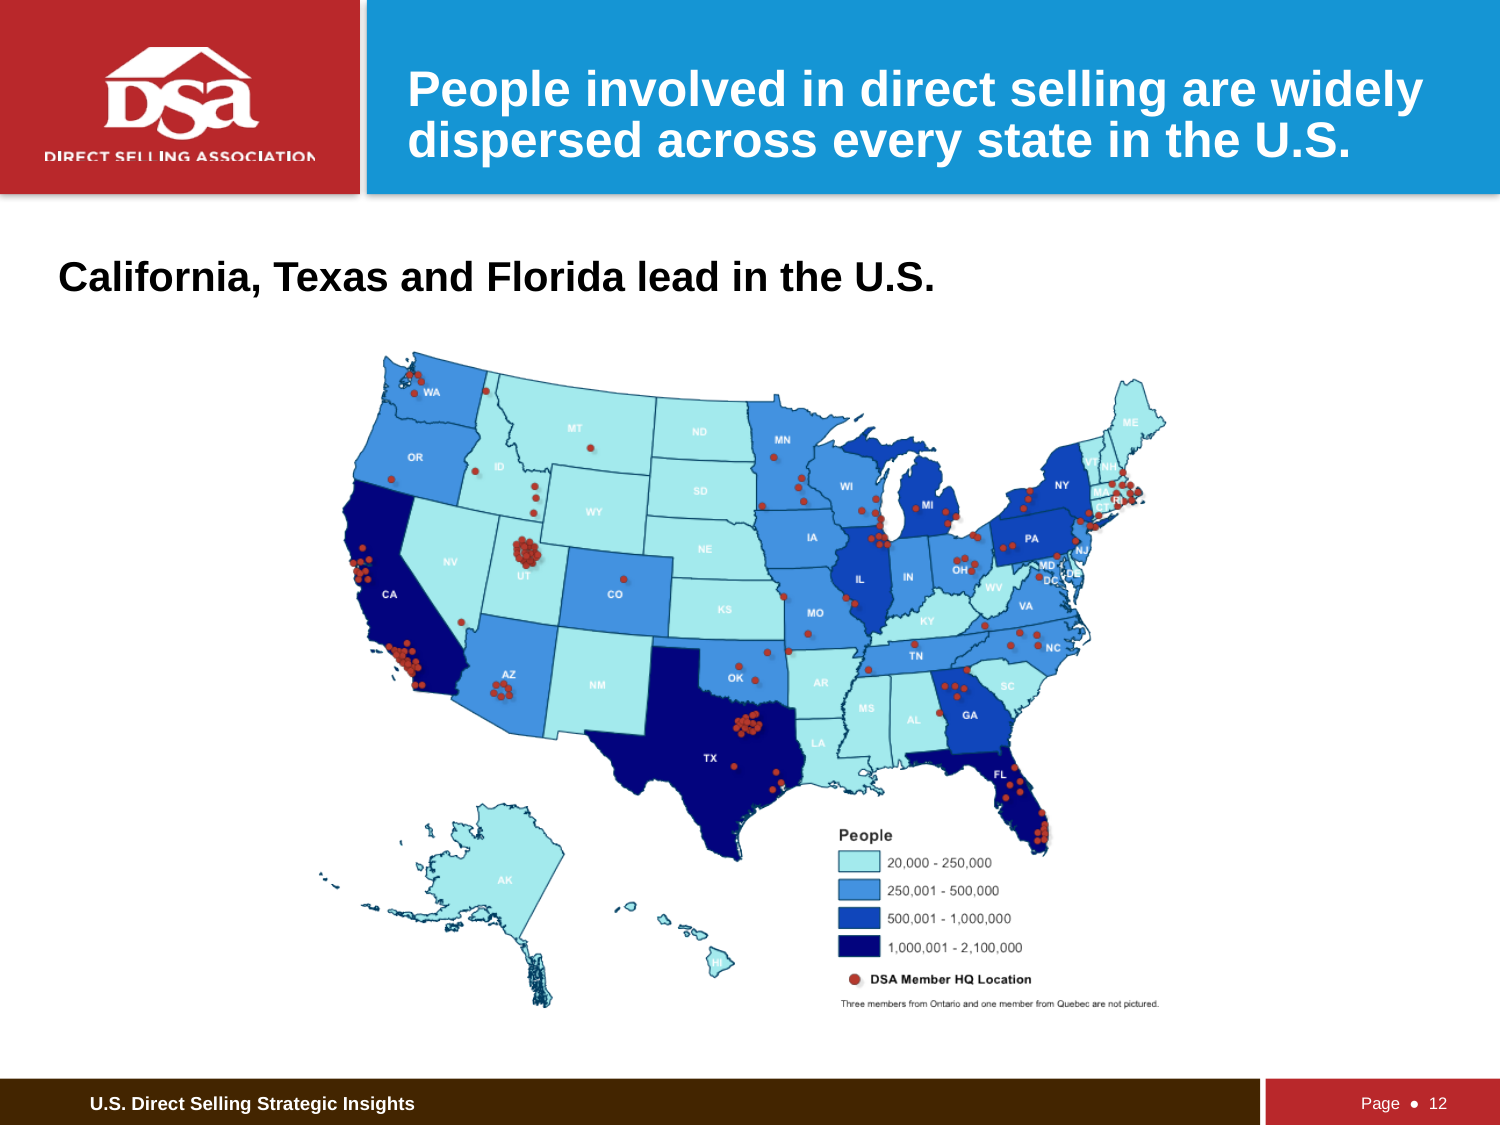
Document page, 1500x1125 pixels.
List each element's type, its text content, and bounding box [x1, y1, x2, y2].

picture [303, 324, 1187, 1029]
slide_number Page ● 12 [1260, 1084, 1463, 1121]
text_box California, Texas and Florida lead in the U.S. [43, 242, 1373, 308]
title People involved in direct selling are widely dispersed across every state in the U.S. [392, 28, 1463, 176]
